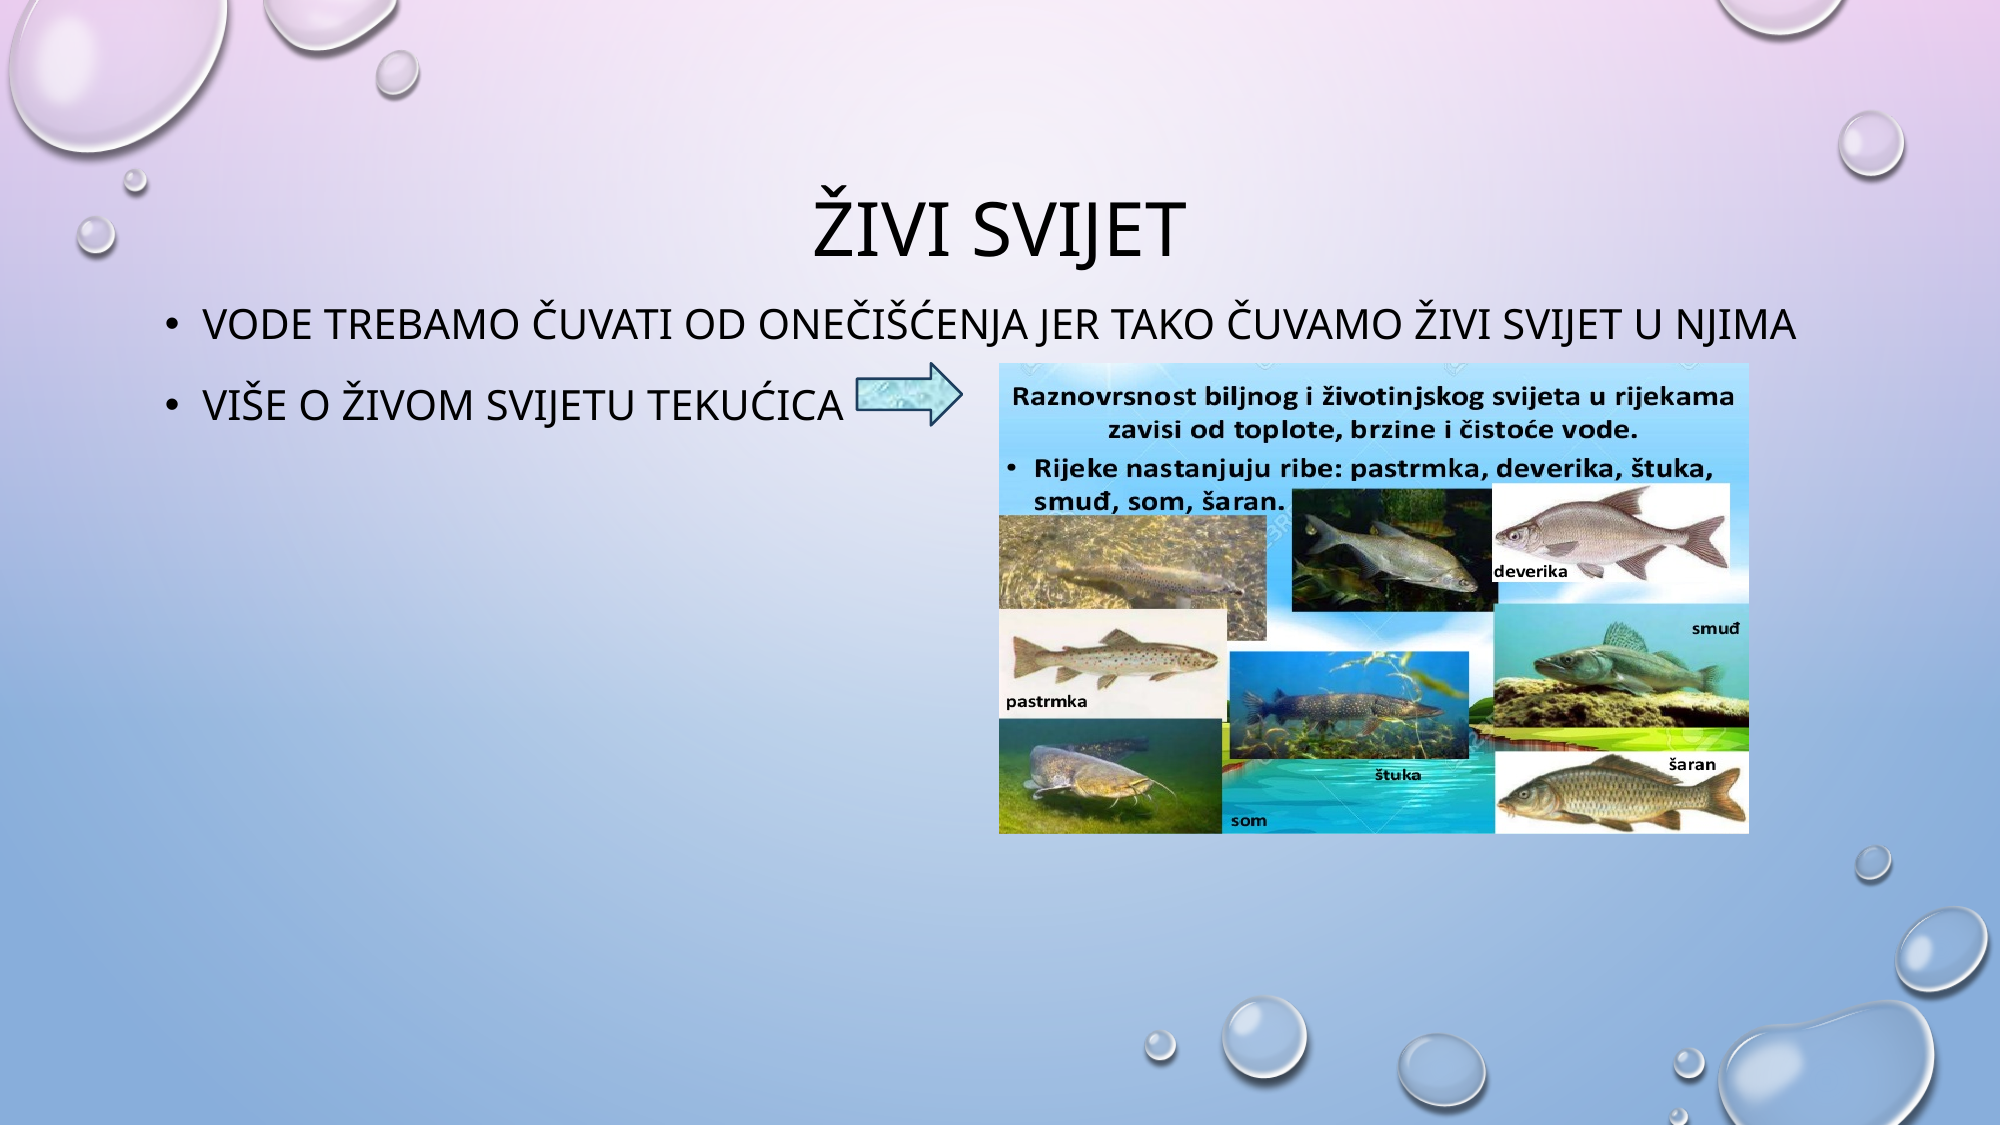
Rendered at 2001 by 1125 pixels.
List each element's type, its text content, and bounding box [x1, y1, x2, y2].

text_box [855, 362, 963, 427]
title Živi svijet [149, 101, 1851, 364]
list Vode trebamo čuvati od onečišćenja jer tako čuvamo živi svijet u njima Više o živom svijetu tekućica [149, 280, 1850, 999]
picture [0, 0, 2000, 1125]
